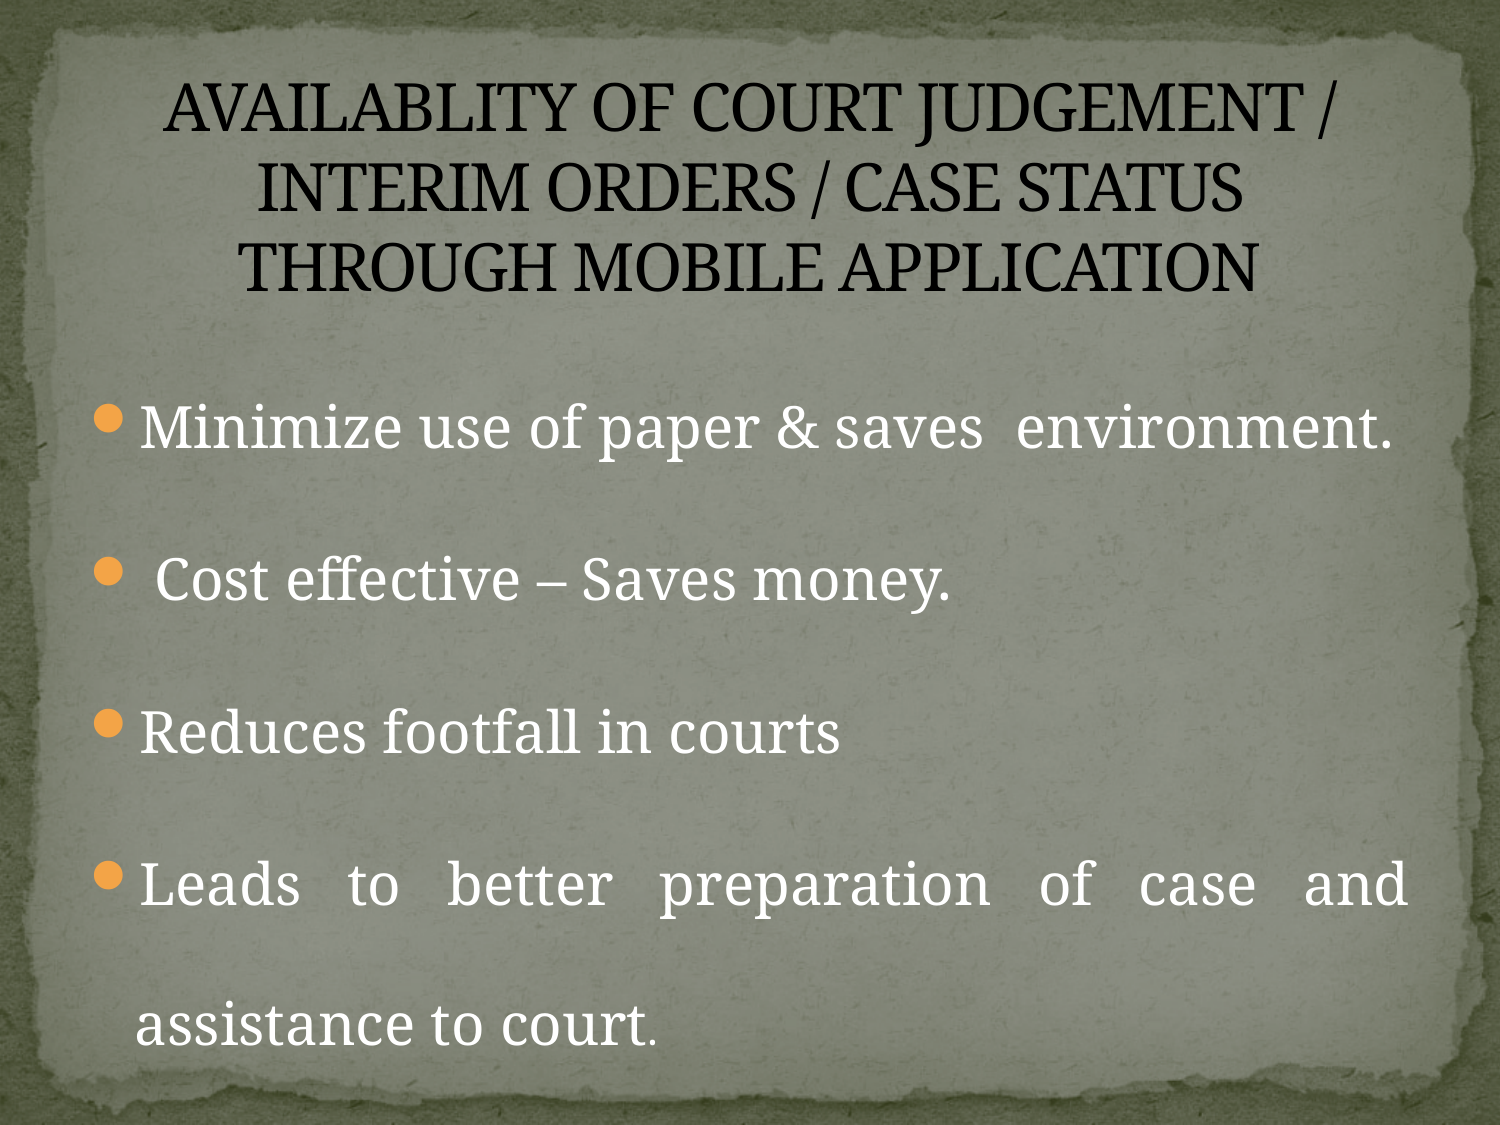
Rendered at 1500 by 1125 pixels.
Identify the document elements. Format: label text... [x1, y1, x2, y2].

list Minimize use of paper & saves environment. Cost effective – Saves money. Reduces footfall in courts Leads to better preparation of case and assistance to court. [75, 313, 1425, 1050]
title AVAILABLITY OF COURT JUDGEMENT / INTERIM ORDERS / CASE STATUS THROUGH MOBILE APPLICATION [74, 74, 1425, 313]
